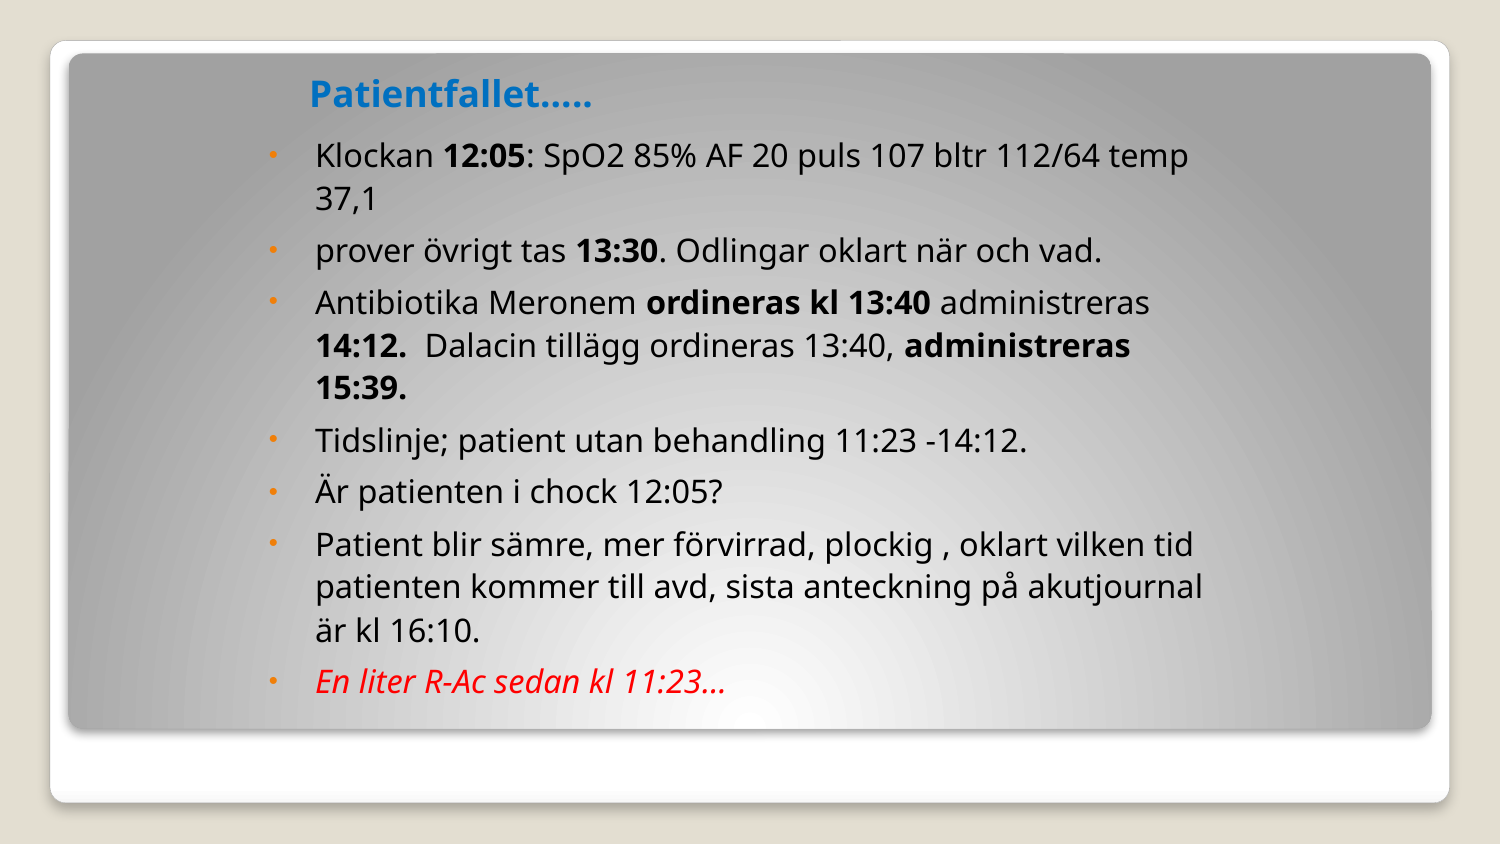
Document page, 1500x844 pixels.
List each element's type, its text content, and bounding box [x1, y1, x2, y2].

title Patientfallet….. [294, 63, 1242, 123]
list Klockan 12:05: SpO2 85% AF 20 puls 107 bltr 112/64 temp 37,1 prover övrigt tas 13:30. Odlingar oklart när och vad. Antibiotika Meronem ordineras kl 13:40 administreras 14:12. Dalacin tillägg ordineras 13:40, administreras 15:39. Tidslinje; patient utan behandling 11:23 -14:12. Är patienten i chock 12:05? Patient blir sämre, mer förvirrad, plockig , oklart vilken tid patienten kommer till avd, sista anteckning på akutjournal är kl 16:10. En liter R-Ac sedan kl 11:23… [239, 115, 1220, 714]
